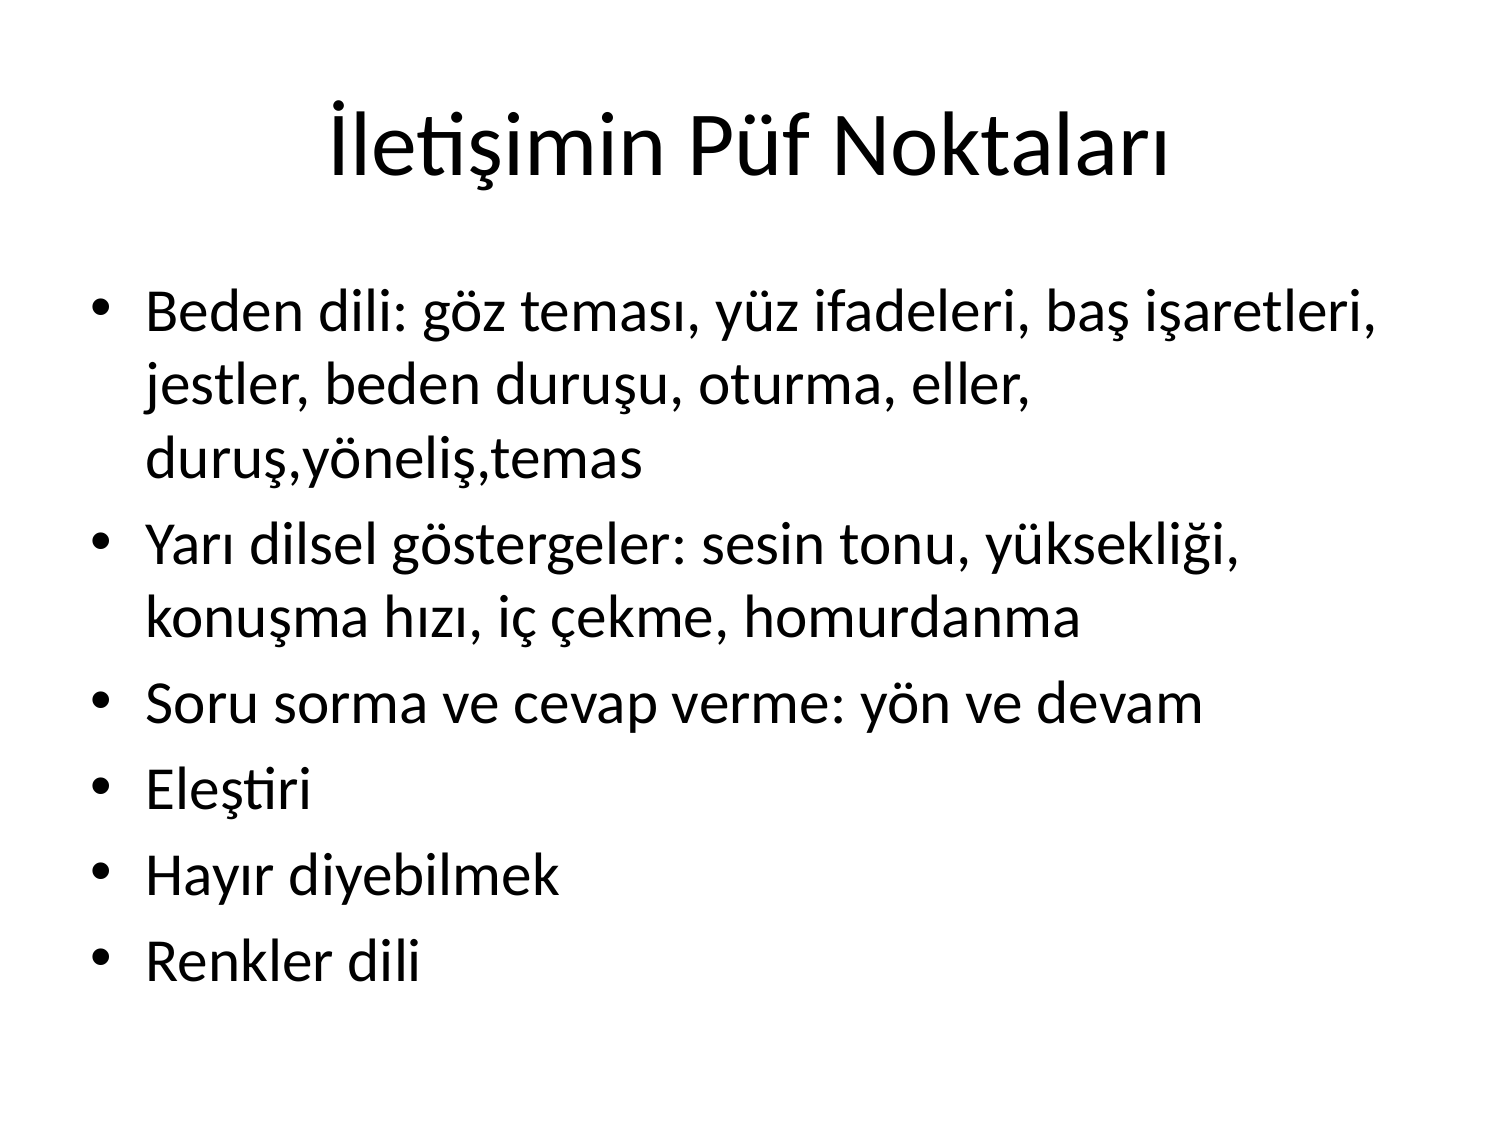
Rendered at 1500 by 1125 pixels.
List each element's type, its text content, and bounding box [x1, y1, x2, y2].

title İletişimin Püf Noktaları [75, 45, 1425, 233]
list Beden dili: göz teması, yüz ifadeleri, baş işaretleri, jestler, beden duruşu, oturma, eller, duruş,yöneliş,temas Yarı dilsel göstergeler: sesin tonu, yüksekliği, konuşma hızı, iç çekme, homurdanma Soru sorma ve cevap verme: yön ve devam Eleştiri Hayır diyebilmek Renkler dili [75, 262, 1425, 1005]
